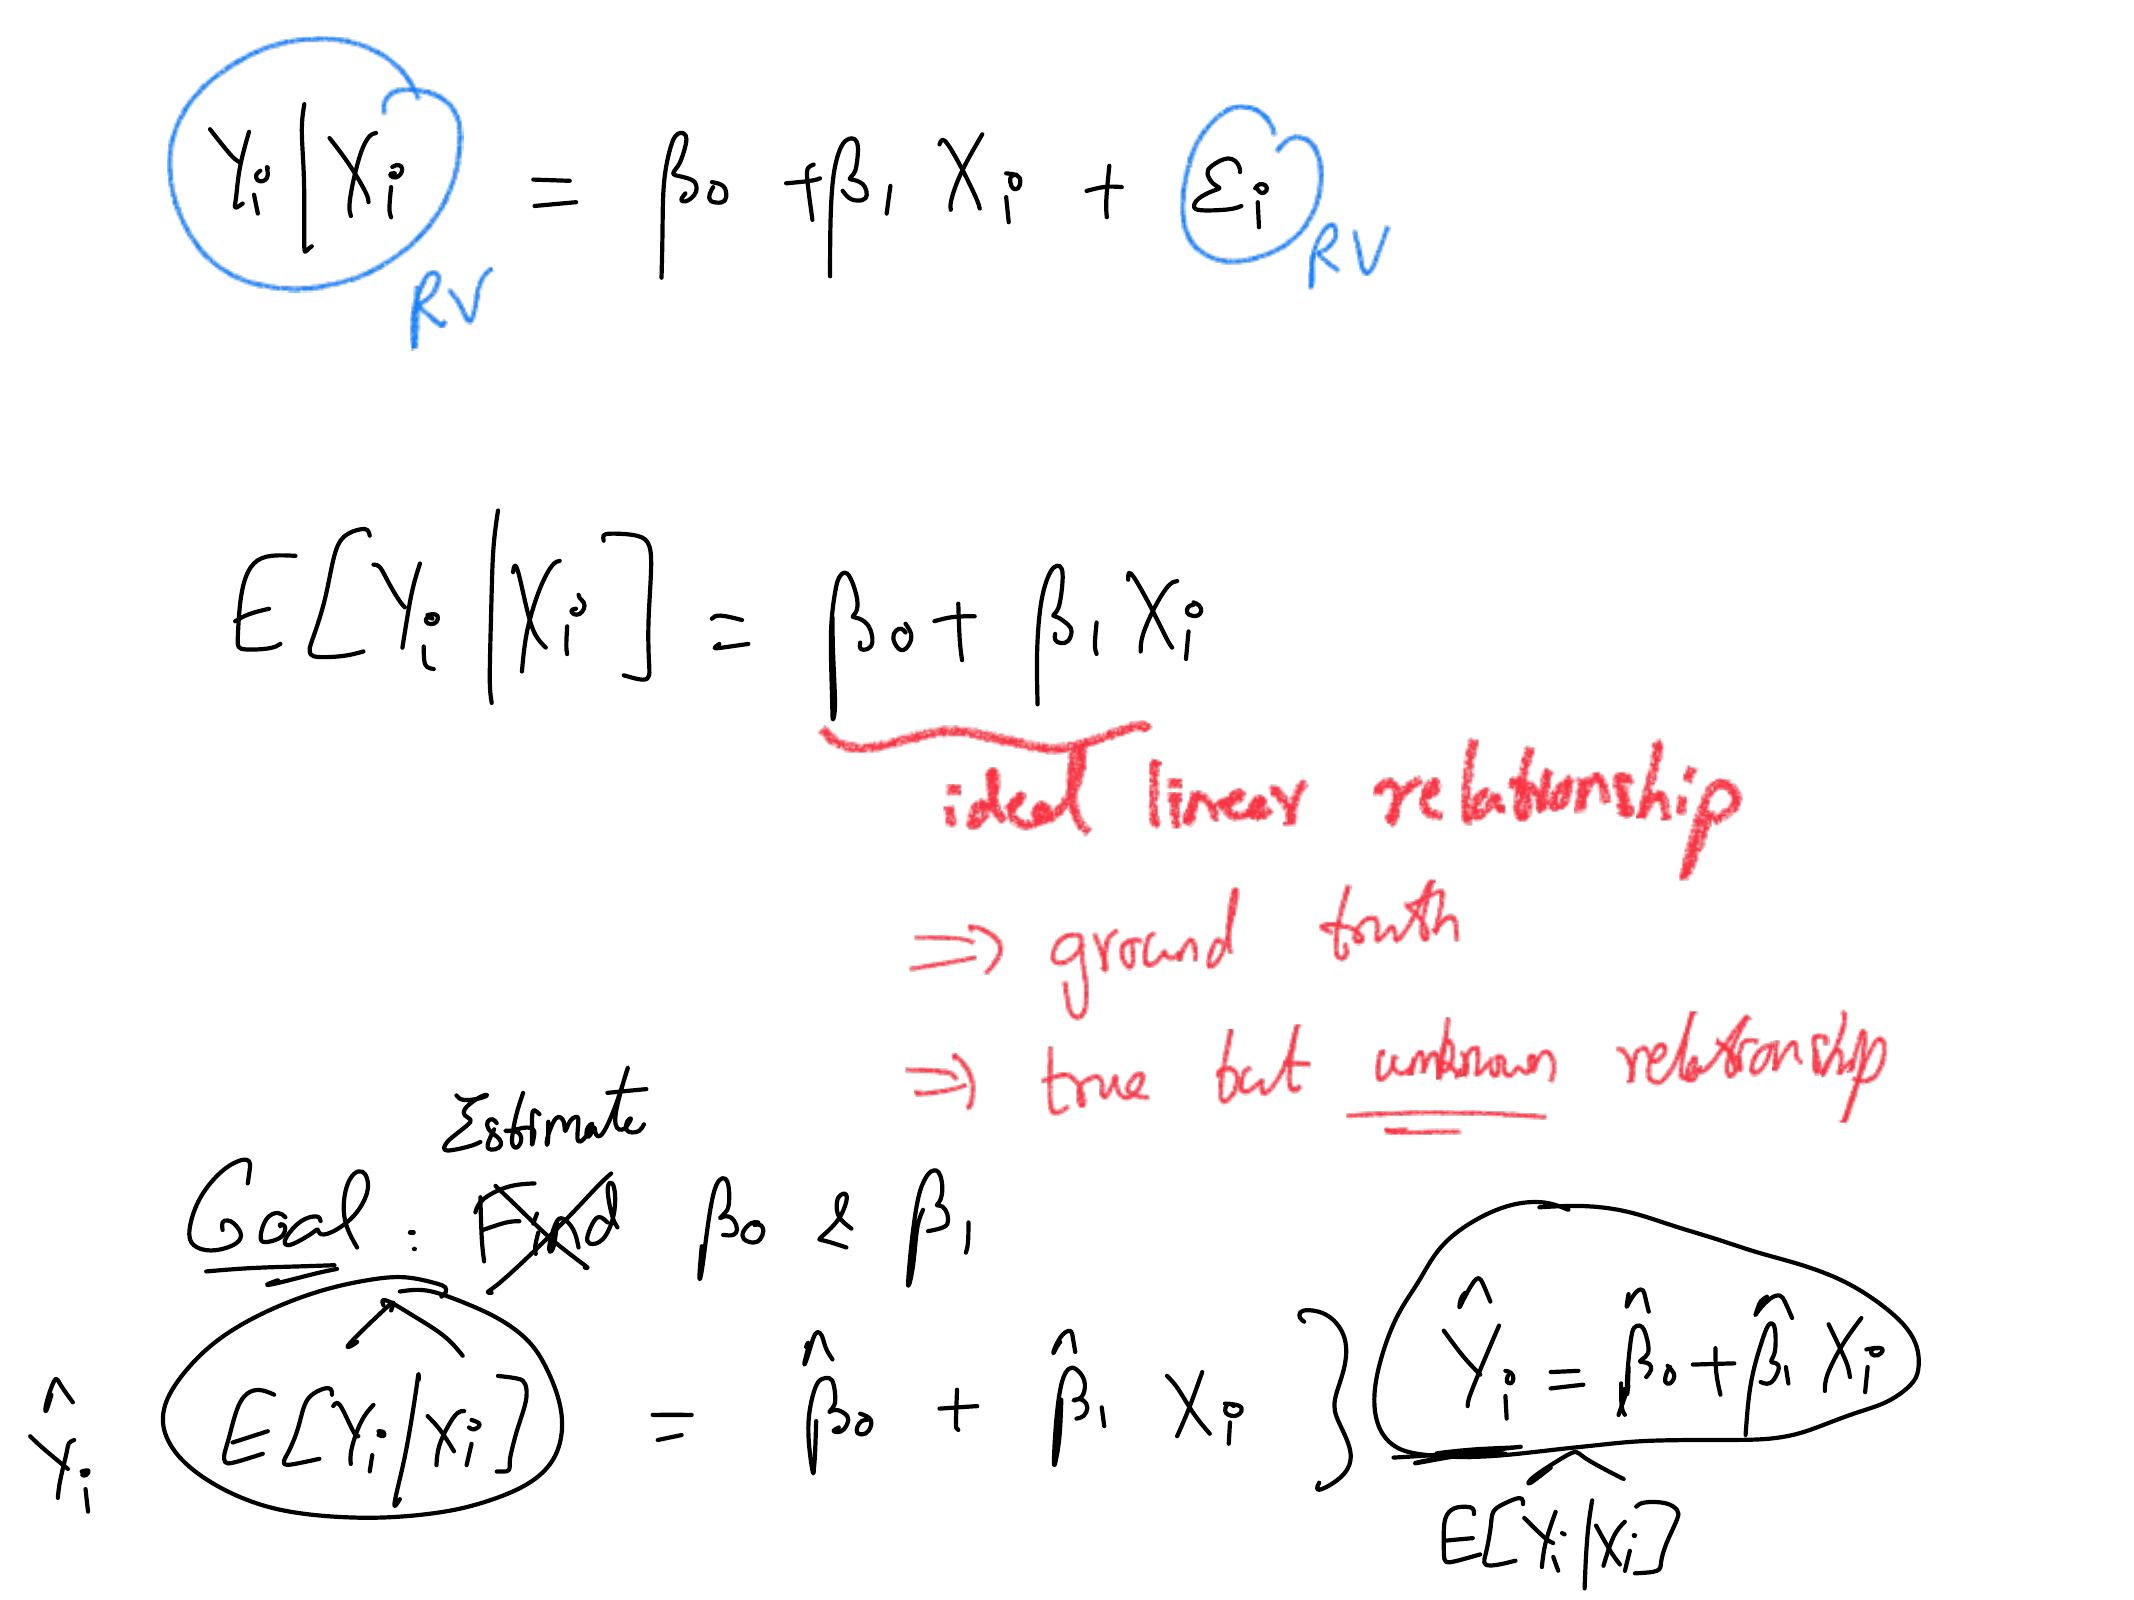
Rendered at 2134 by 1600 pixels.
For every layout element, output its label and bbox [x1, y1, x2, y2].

text_box [29, 36, 1920, 1589]
